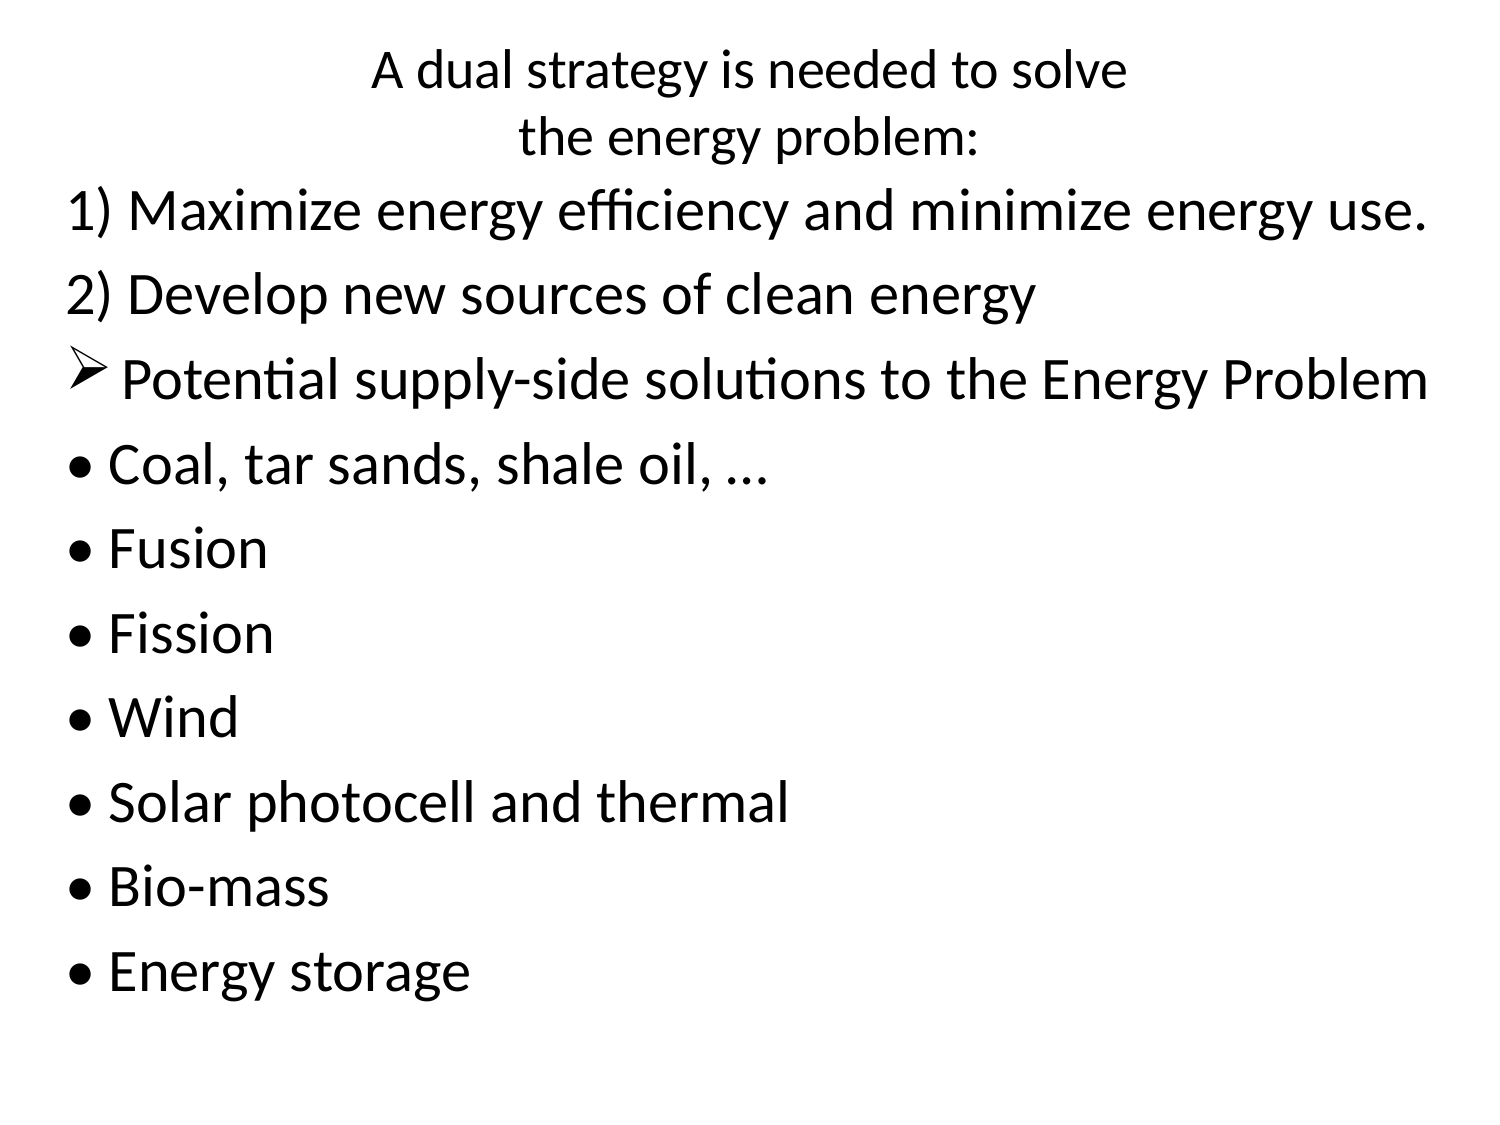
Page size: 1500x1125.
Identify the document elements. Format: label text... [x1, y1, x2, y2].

title A dual strategy is needed to solve the energy problem: [75, 24, 1425, 162]
list 1) Maximize energy efficiency and minimize energy use. 2) Develop new sources of clean energy Potential supply-side solutions to the Energy Problem • Coal, tar sands, shale oil, … • Fusion • Fission • Wind • Solar photocell and thermal • Bio-mass • Energy storage [50, 162, 1463, 1100]
